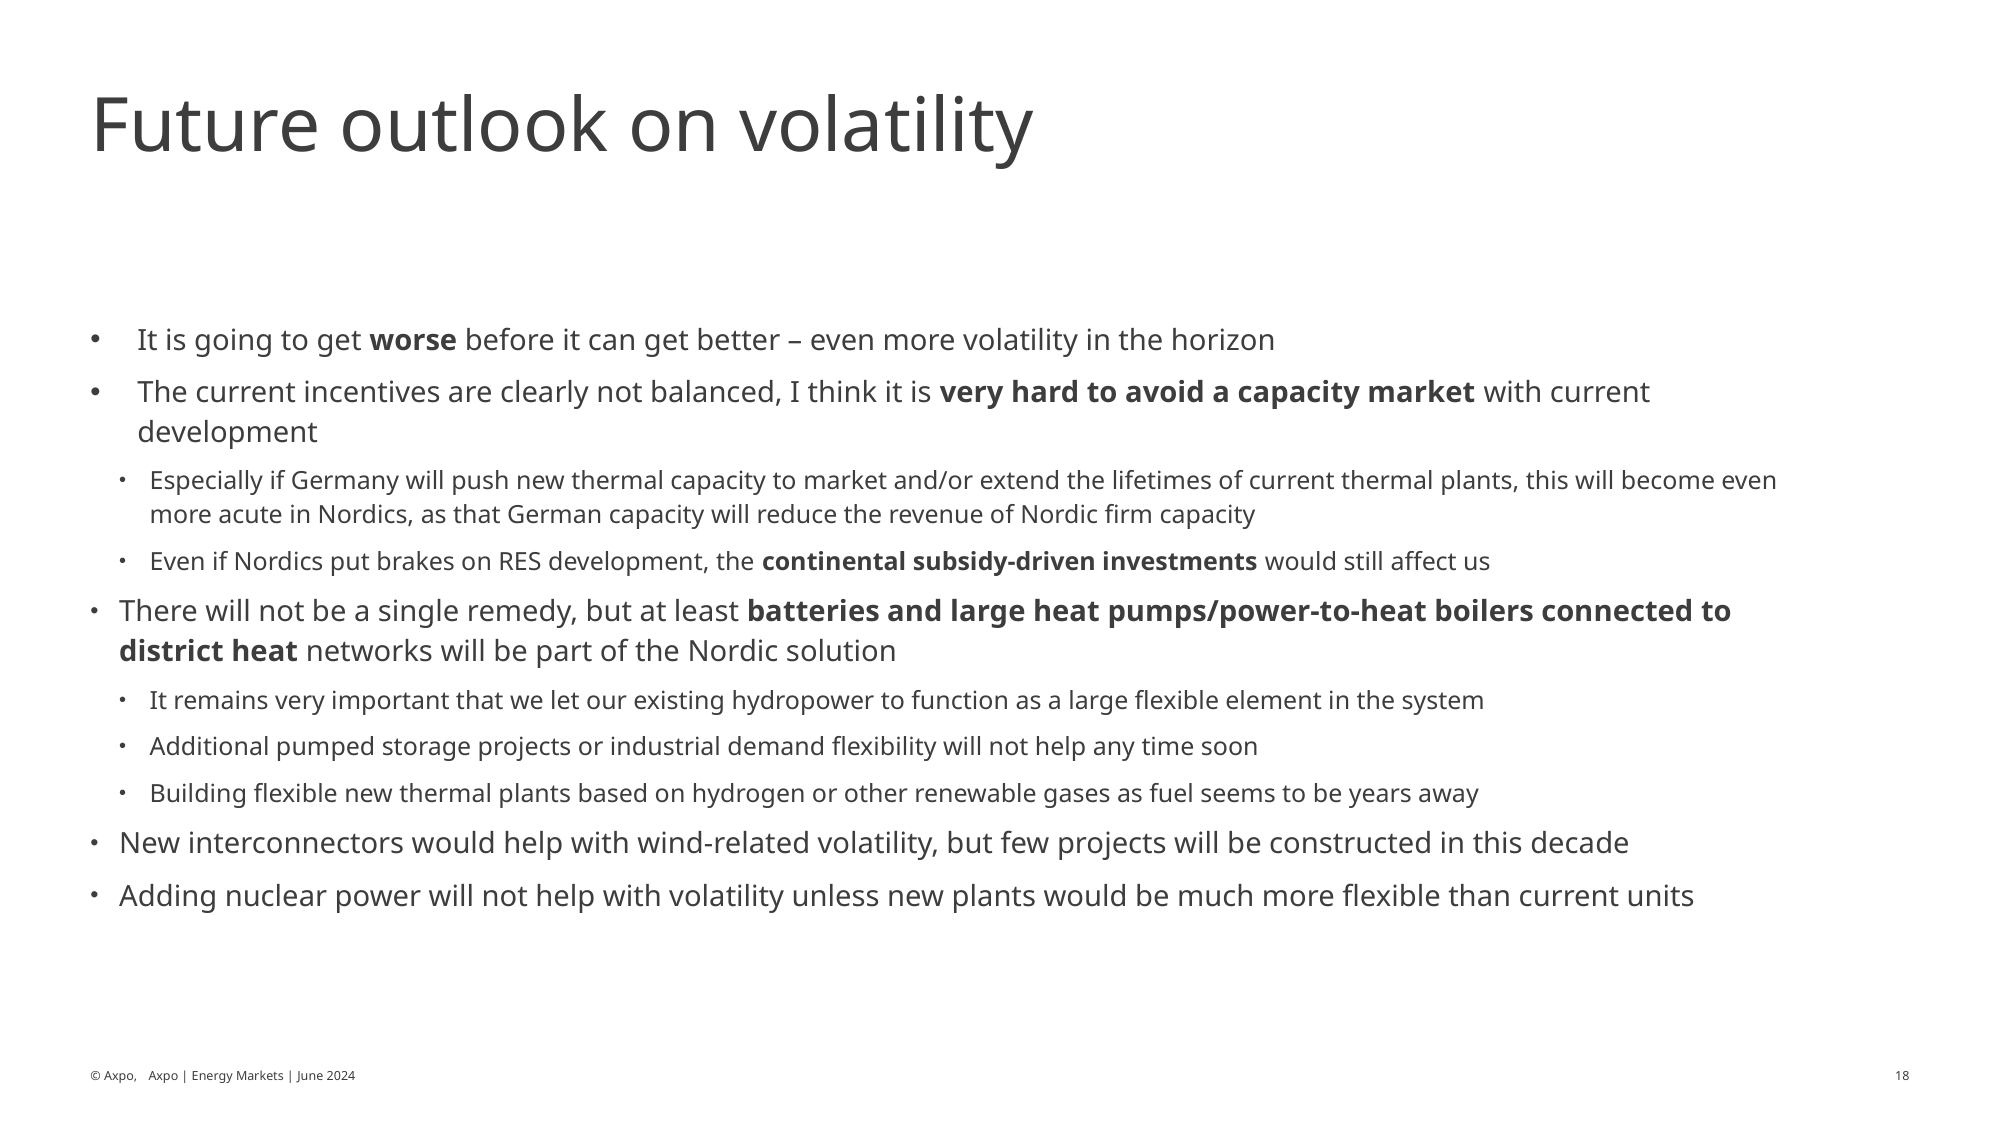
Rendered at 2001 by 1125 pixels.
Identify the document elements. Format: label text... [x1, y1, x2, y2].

slide_number 18 [1862, 1068, 1910, 1086]
title Future outlook on volatility [90, 87, 1910, 265]
footer Axpo | Energy Markets | June 2024 [148, 1068, 1719, 1086]
list It is going to get worse before it can get better – even more volatility in the horizon The current incentives are clearly not balanced, I think it is very hard to avoid a capacity market with current development Especially if Germany will push new thermal capacity to market and/or extend the lifetimes of current thermal plants, this will become even more acute in Nordics, as that German capacity will reduce the revenue of Nordic firm capacity Even if Nordics put brakes on RES development, the continental subsidy-driven investments would still affect us There will not be a single remedy, but at least batteries and large heat pumps/power-to-heat boilers connected to district heat networks will be part of the Nordic solution It remains very important that we let our existing hydropower to function as a large flexible element in the system Additional pumped storage projects or industrial demand flexibility will not help any time soon Building flexible new thermal plants based on hydrogen or other renewable gases as fuel seems to be years away New interconnectors would help with wind-related volatility, but few projects will be constructed in this decade Adding nuclear power will not help with volatility unless new plants would be much more flexible than current units [90, 316, 1836, 1014]
